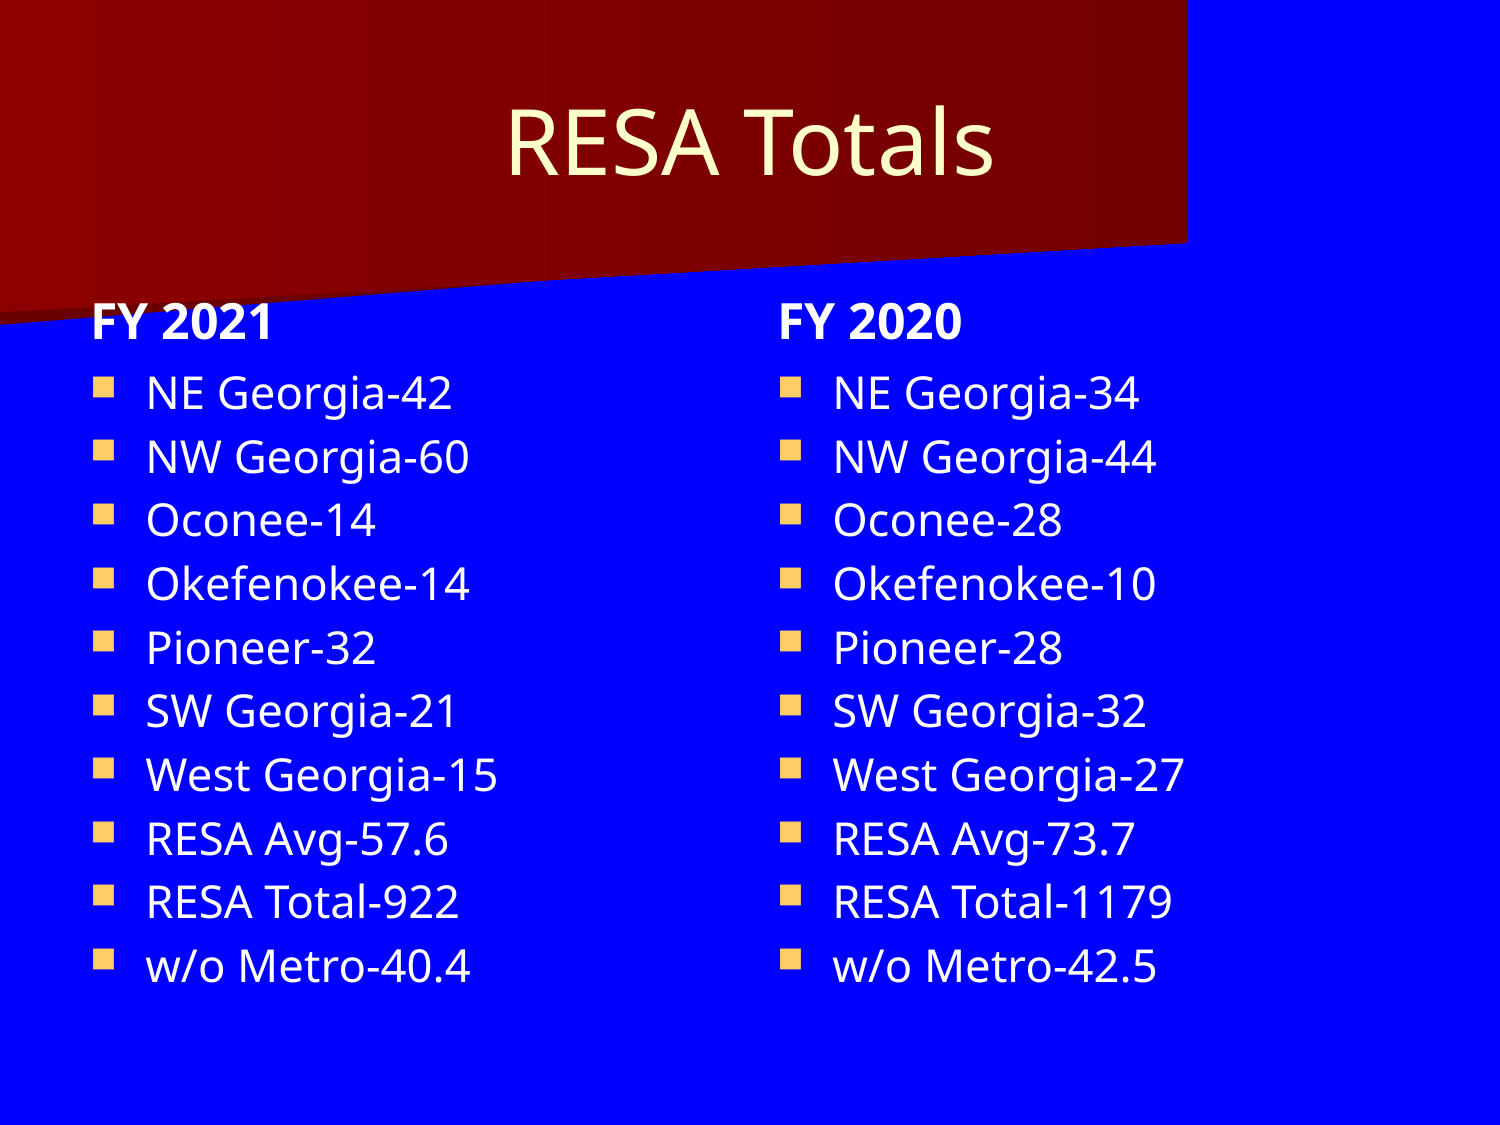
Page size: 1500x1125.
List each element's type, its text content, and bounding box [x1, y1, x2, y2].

list NE Georgia-42 NW Georgia-60 Oconee-14 Okefenokee-14 Pioneer-32 SW Georgia-21 West Georgia-15 RESA Avg-57.6 RESA Total-922 w/o Metro-40.4 [74, 356, 738, 1006]
title RESA Totals [74, 44, 1426, 233]
list NE Georgia-34 NW Georgia-44 Oconee-28 Okefenokee-10 Pioneer-28 SW Georgia-32 West Georgia-27 RESA Avg-73.7 RESA Total-1179 w/o Metro-42.5 [761, 356, 1426, 1006]
list FY 2020 [761, 251, 1426, 356]
list FY 2021 [74, 251, 738, 356]
